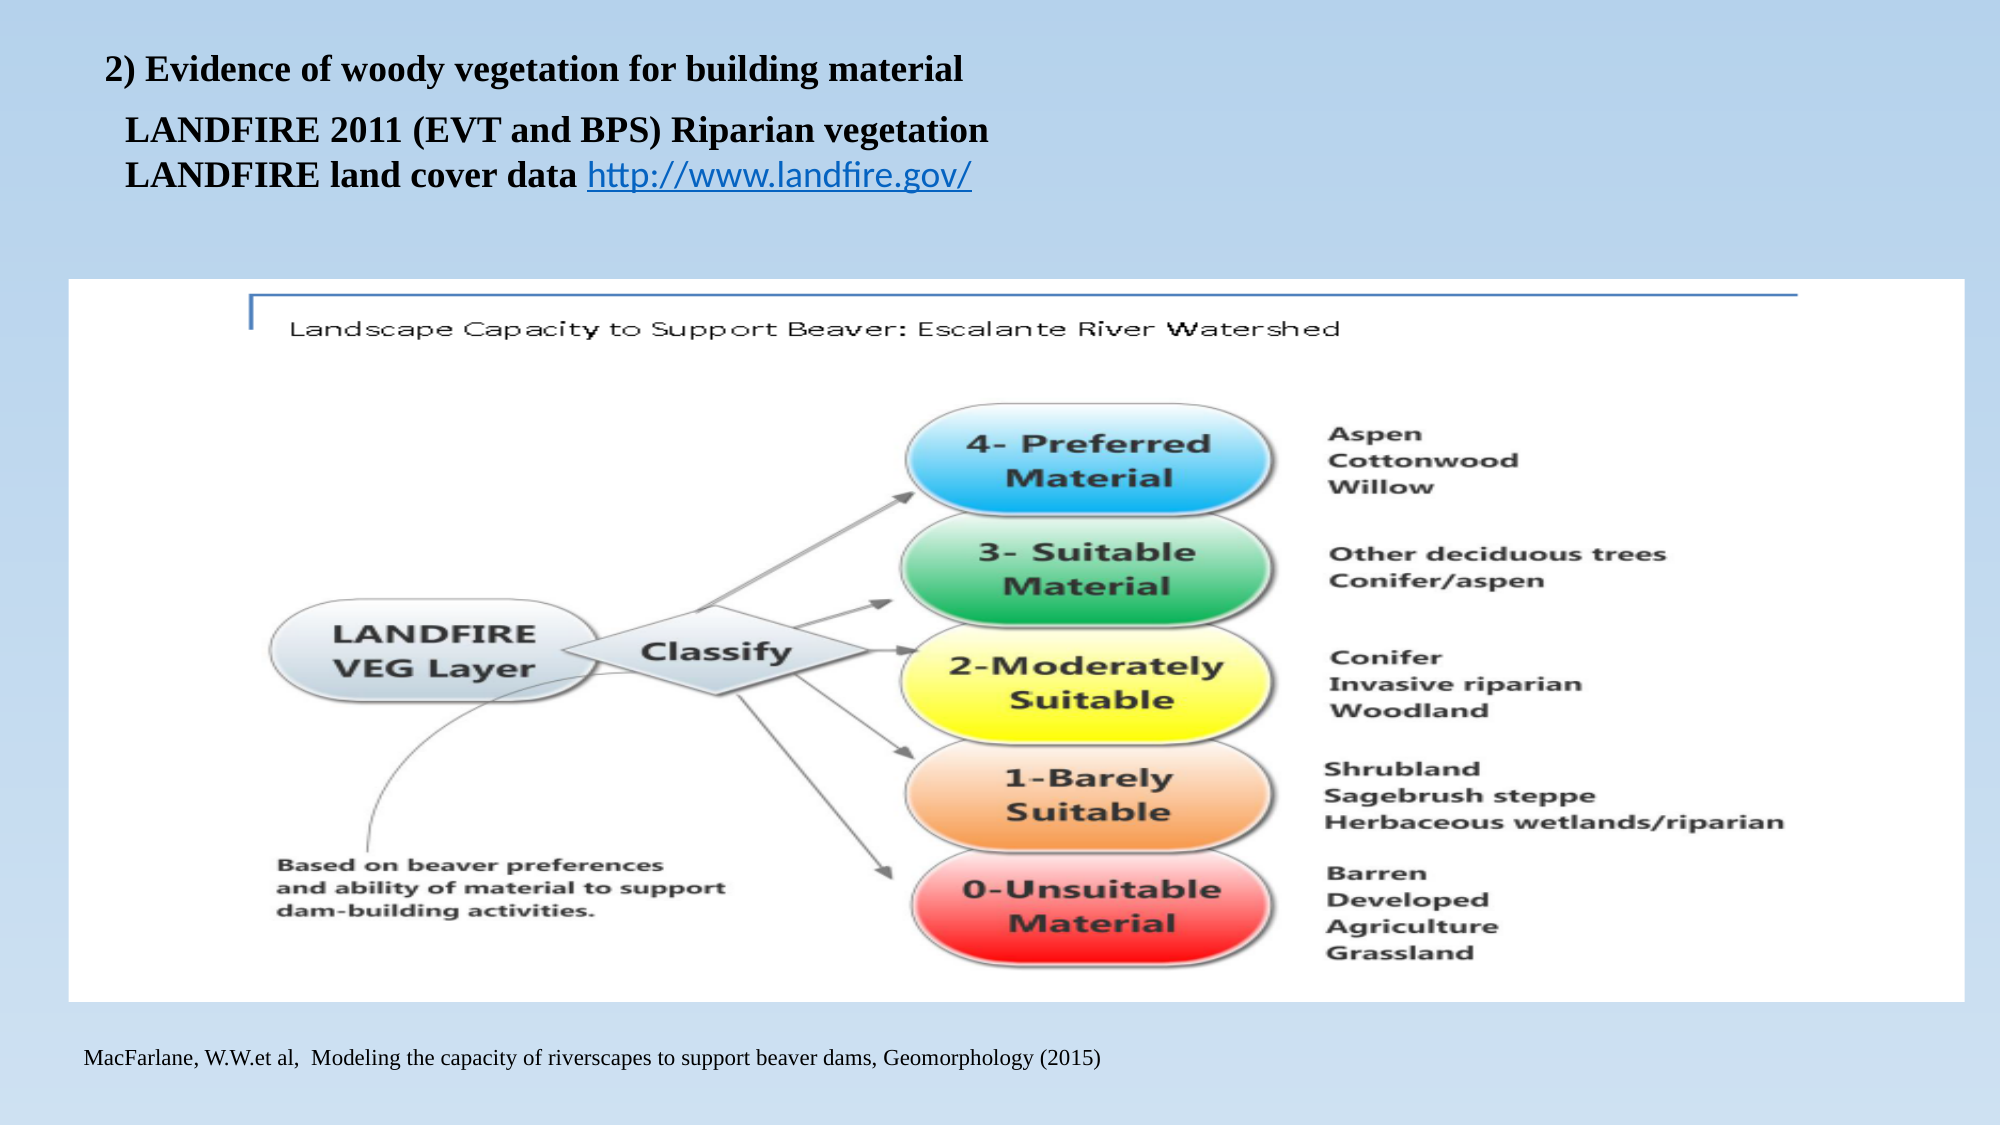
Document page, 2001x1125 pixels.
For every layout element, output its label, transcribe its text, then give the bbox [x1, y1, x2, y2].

text_box MacFarlane, W.W.et al, Modeling the capacity of riverscapes to support beaver dams, Geomorphology (2015) [68, 1035, 1590, 1078]
text_box 2) Evidence of woody vegetation for building material [89, 36, 1553, 97]
picture [68, 279, 1965, 1003]
text_box LANDFIRE 2011 (EVT and BPS) Riparian vegetation LANDFIRE land cover data http://www.landfire.gov/ [110, 97, 1111, 202]
